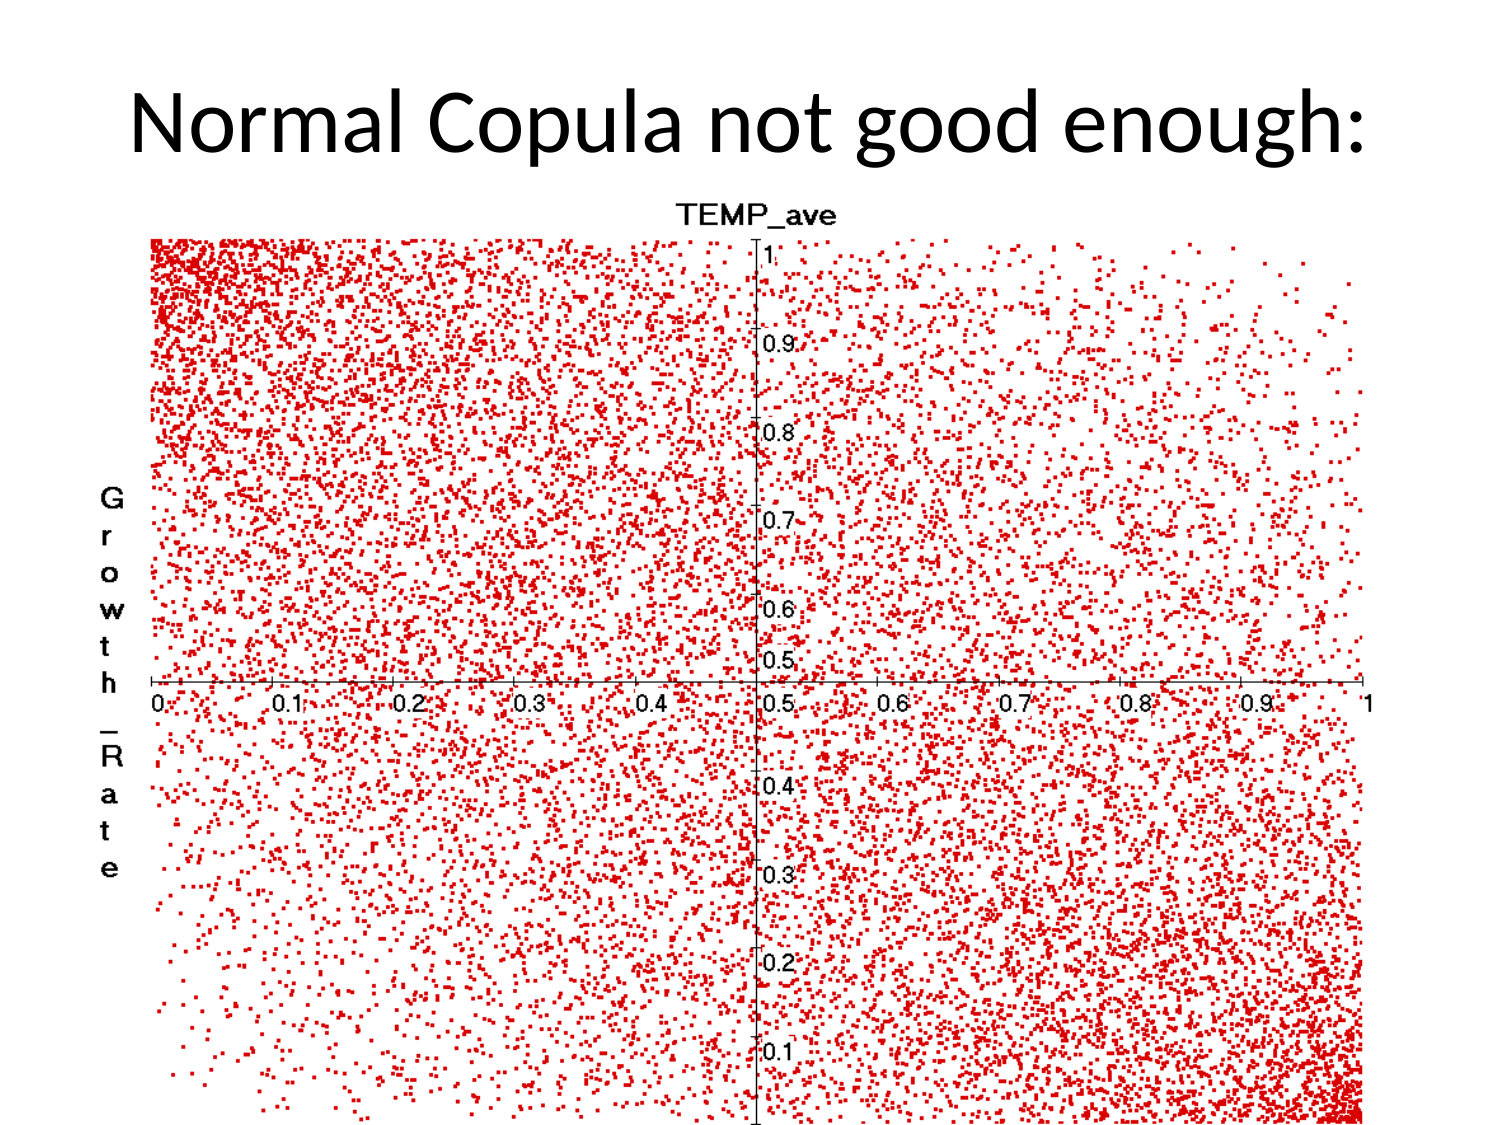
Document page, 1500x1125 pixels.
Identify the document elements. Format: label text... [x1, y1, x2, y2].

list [62, 174, 1401, 1125]
title Normal Copula not good enough: [75, 45, 1425, 188]
